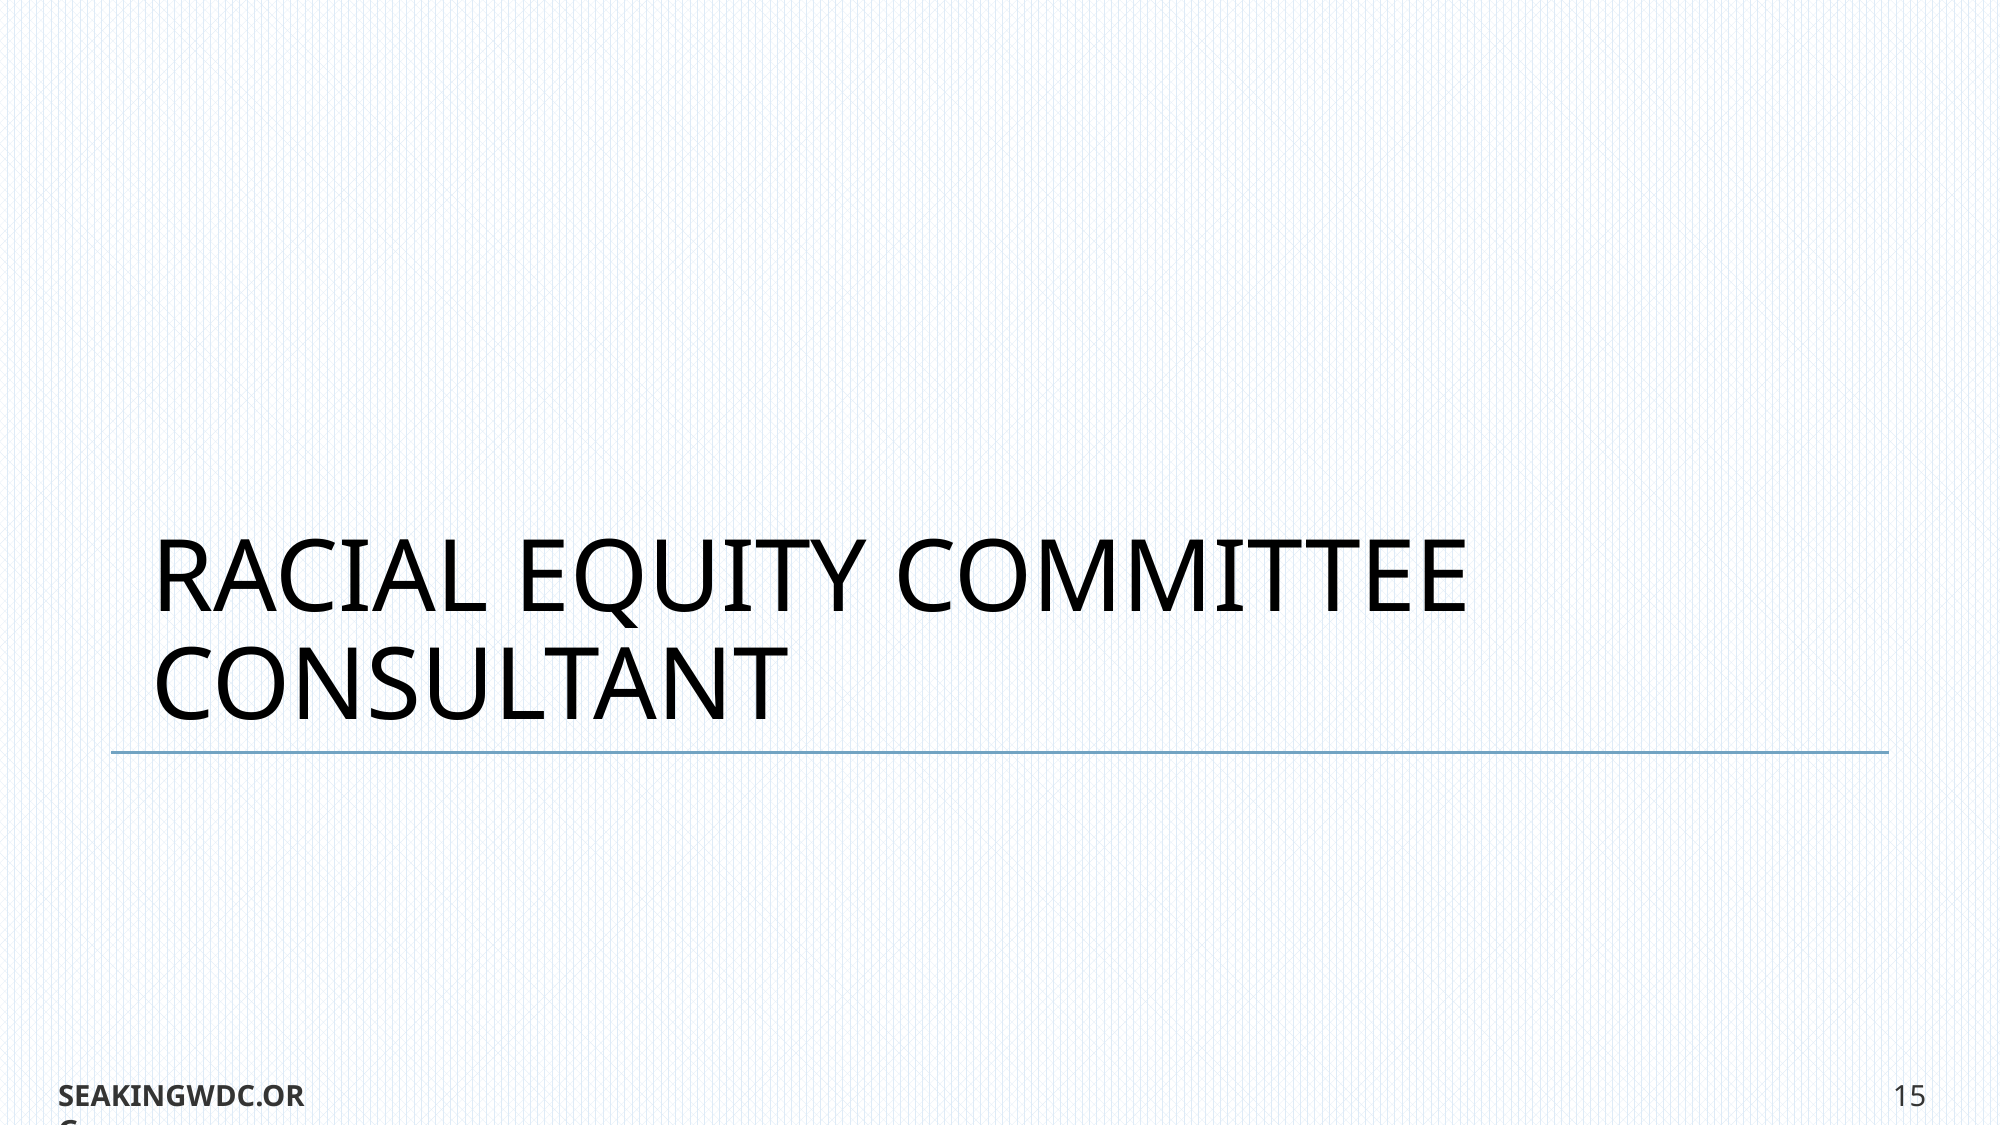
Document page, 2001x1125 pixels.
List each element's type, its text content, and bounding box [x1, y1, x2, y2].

title RACIAL EQUITY COMMITTEE CONSULTANT [136, 484, 1862, 749]
